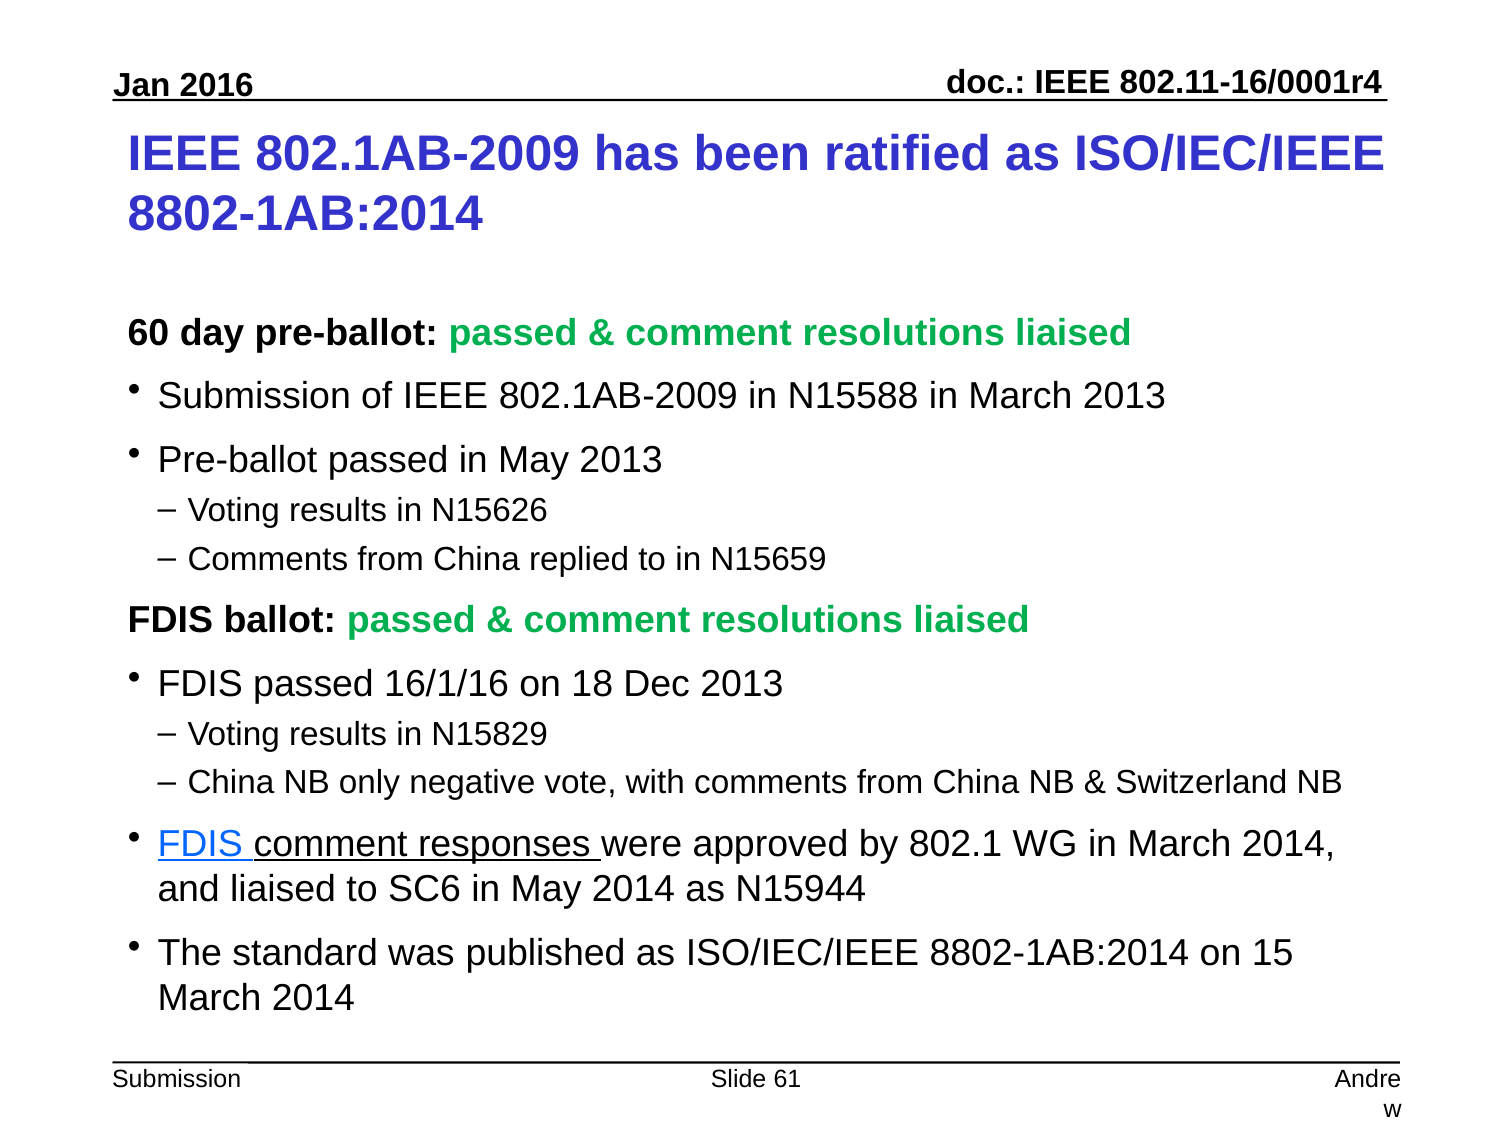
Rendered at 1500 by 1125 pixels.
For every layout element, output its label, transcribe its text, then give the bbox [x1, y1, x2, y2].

list 60 day pre-ballot: passed & comment resolutions liaised Submission of IEEE 802.1AB-2009 in N15588 in March 2013 Pre-ballot passed in May 2013 Voting results in N15626 Comments from China replied to in N15659 FDIS ballot: passed & comment resolutions liaised FDIS passed 16/1/16 on 18 Dec 2013 Voting results in N15829 China NB only negative vote, with comments from China NB & Switzerland NB FDIS comment responses were approved by 802.1 WG in March 2014, and liaised to SC6 in May 2014 as N15944 The standard was published as ISO/IEC/IEEE 8802-1AB:2014 on 15 March 2014 [112, 299, 1388, 975]
title IEEE 802.1AB-2009 has been ratified as ISO/IEC/IEEE 8802-1AB:2014 [112, 112, 1475, 288]
slide_number Slide 61 [709, 1061, 803, 1093]
footer Andrew Myles, Cisco [1320, 1061, 1402, 1093]
